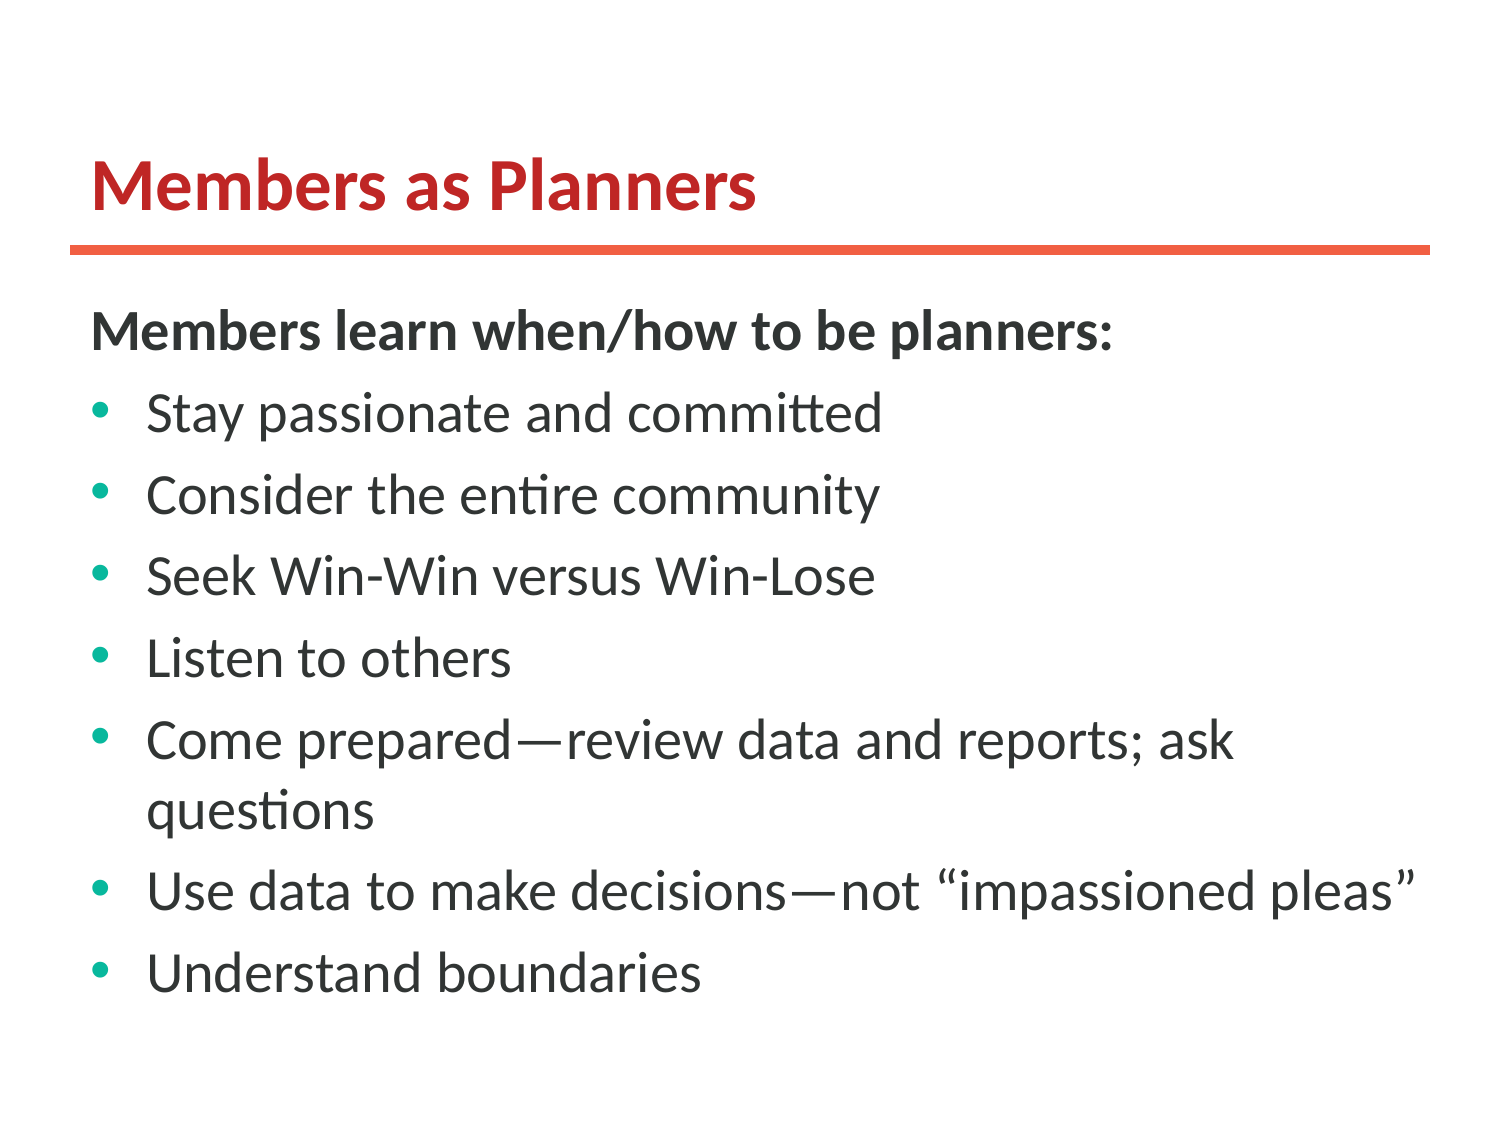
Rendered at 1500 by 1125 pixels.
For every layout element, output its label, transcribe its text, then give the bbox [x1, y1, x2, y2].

title Members as Planners [75, 45, 1425, 233]
list Members learn when/how to be planners: Stay passionate and committed Consider the entire community Seek Win-Win versus Win-Lose Listen to others Come prepared—review data and reports; ask questions Use data to make decisions—not “impassioned pleas” Understand boundaries [75, 284, 1438, 1005]
